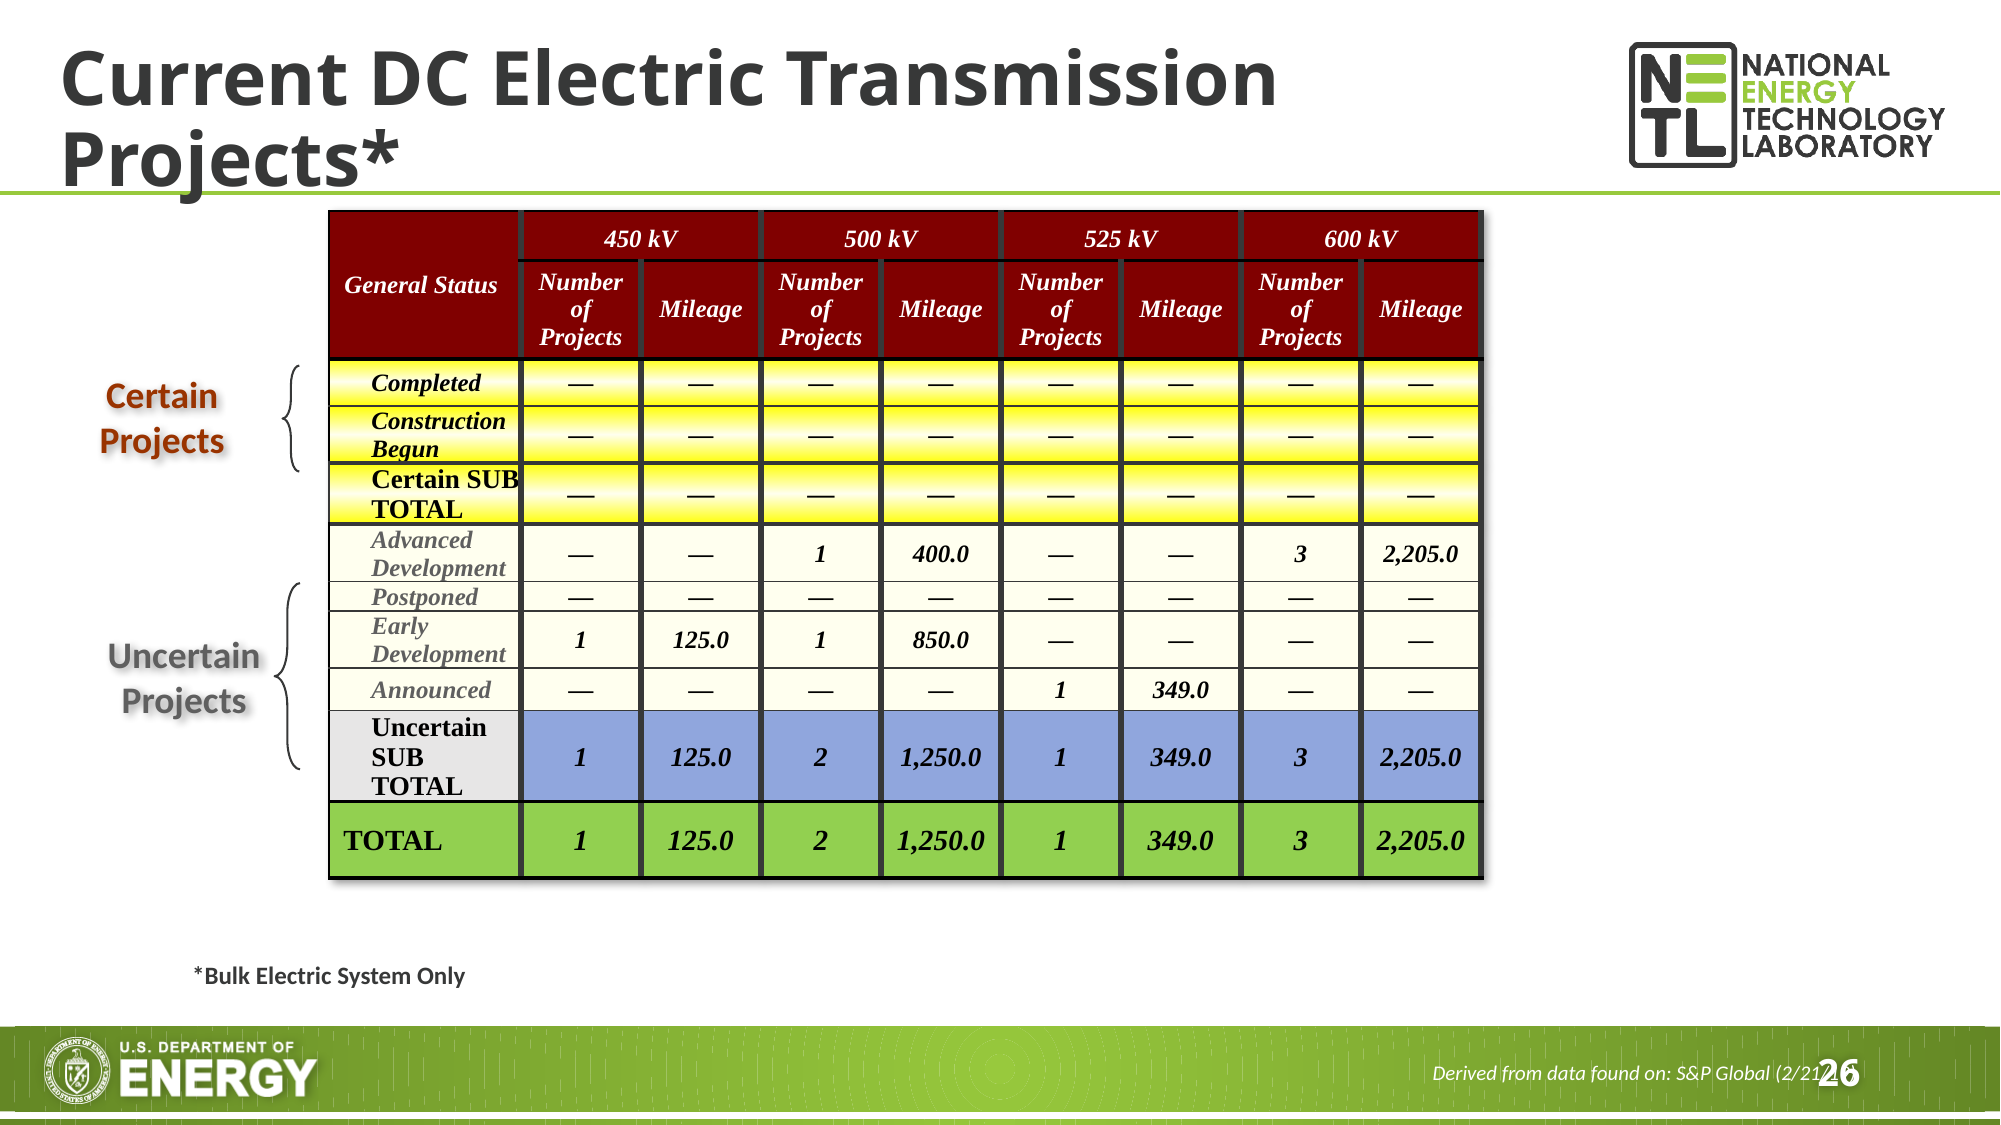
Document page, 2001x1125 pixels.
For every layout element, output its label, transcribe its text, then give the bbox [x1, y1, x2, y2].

text_box [274, 583, 301, 770]
table_cell 2,205.0 [1364, 803, 1478, 876]
table_cell Number of Projects [1004, 262, 1118, 357]
table_cell ― [1124, 582, 1238, 610]
table_cell Mileage [644, 262, 758, 357]
table_cell ― [1004, 612, 1118, 667]
table_cell 1 [1004, 669, 1118, 710]
table_cell ― [1124, 407, 1238, 461]
table_cell ― [524, 582, 638, 610]
table_cell ― [1004, 361, 1118, 405]
table_cell Construction Begun [330, 407, 518, 461]
table_cell 1 [764, 612, 878, 667]
table_header 600 kV [1244, 212, 1478, 259]
table_cell 125.0 [644, 711, 758, 800]
table_cell 125.0 [644, 803, 758, 876]
table_cell ― [764, 465, 878, 522]
table_cell 1,250.0 [884, 711, 998, 800]
table_cell ― [1364, 582, 1478, 610]
table_cell ― [644, 669, 758, 710]
table_cell ― [644, 407, 758, 461]
title Current DC Electric Transmission Projects* [44, 23, 1652, 211]
table_cell ― [1124, 465, 1238, 522]
table_cell 850.0 [884, 612, 998, 667]
table_cell ― [1004, 526, 1118, 581]
table_cell 349.0 [1124, 803, 1238, 876]
table_cell ― [884, 669, 998, 710]
table_cell Mileage [884, 262, 998, 357]
table_cell ― [1244, 465, 1358, 522]
table_cell 1 [524, 612, 638, 667]
table_cell ― [524, 669, 638, 710]
table_cell 1,250.0 [884, 803, 998, 876]
table_cell 349.0 [1124, 669, 1238, 710]
table_cell ― [1244, 669, 1358, 710]
text_box Uncertain Projects [83, 623, 285, 728]
table_cell Postponed [330, 582, 518, 610]
table_header General Status [330, 212, 518, 357]
table_cell Announced [330, 669, 518, 710]
table_cell ― [1124, 526, 1238, 581]
table_cell 349.0 [1124, 711, 1238, 800]
table_cell ― [764, 669, 878, 710]
table_cell Certain SUB TOTAL [330, 465, 518, 522]
table_cell ― [1244, 407, 1358, 461]
table_cell Uncertain SUB TOTAL [330, 711, 518, 800]
table_cell 3 [1244, 711, 1358, 800]
table_cell ― [1244, 582, 1358, 610]
table_cell ― [1364, 407, 1478, 461]
table_cell ― [644, 582, 758, 610]
table_cell Number of Projects [1244, 262, 1358, 357]
table_cell ― [884, 465, 998, 522]
text_box Certain Projects [66, 363, 258, 469]
table_cell ― [524, 526, 638, 581]
table_cell ― [764, 407, 878, 461]
table_cell ― [524, 465, 638, 522]
table_cell Number of Projects [764, 262, 878, 357]
table_cell ― [1364, 669, 1478, 710]
table_cell ― [1244, 361, 1358, 405]
table_cell 3 [1244, 803, 1358, 876]
table_cell TOTAL [330, 803, 518, 876]
table_cell ― [1124, 361, 1238, 405]
table_cell ― [764, 582, 878, 610]
table_cell ― [1004, 582, 1118, 610]
table_header 500 kV [764, 212, 998, 259]
table_cell 1 [1004, 803, 1118, 876]
table_cell 400.0 [884, 526, 998, 581]
table_cell ― [524, 407, 638, 461]
table_cell ― [1364, 465, 1478, 522]
table_cell ― [644, 526, 758, 581]
table_cell ― [884, 361, 998, 405]
picture [1652, 42, 1945, 168]
table_cell Completed [330, 361, 518, 405]
table_cell Mileage [1364, 262, 1478, 357]
table_cell 1 [764, 526, 878, 581]
table_cell 1 [524, 803, 638, 876]
table_cell ― [644, 361, 758, 405]
table_cell ― [1004, 407, 1118, 461]
table_cell ― [884, 582, 998, 610]
table_cell 2 [764, 803, 878, 876]
table_cell 1 [1004, 711, 1118, 800]
table_cell Advanced Development [330, 526, 518, 581]
table_cell ― [524, 361, 638, 405]
picture [44, 1037, 324, 1104]
table_cell Number of Projects [524, 262, 638, 357]
table_cell 1 [524, 711, 638, 800]
table_cell ― [644, 465, 758, 522]
text_box [282, 365, 300, 472]
table_cell ― [1364, 612, 1478, 667]
table_cell 3 [1244, 526, 1358, 581]
table_cell 2 [764, 711, 878, 800]
table_cell Mileage [1124, 262, 1238, 357]
table_cell ― [1244, 612, 1358, 667]
table_cell 2,205.0 [1364, 711, 1478, 800]
text_box Derived from data found on: S&P Global (2/21/19) [1417, 1052, 1872, 1092]
table_cell ― [884, 407, 998, 461]
table_cell ― [1124, 612, 1238, 667]
table_cell ― [1004, 465, 1118, 522]
table_header 450 kV [524, 212, 758, 259]
table_cell 2,205.0 [1364, 526, 1478, 581]
text_box *Bulk Electric System Only [177, 952, 482, 998]
table_cell Early Development [330, 612, 518, 667]
table_cell ― [764, 361, 878, 405]
table_header 525 kV [1004, 212, 1238, 259]
table_cell ― [1364, 361, 1478, 405]
table_cell 125.0 [644, 612, 758, 667]
